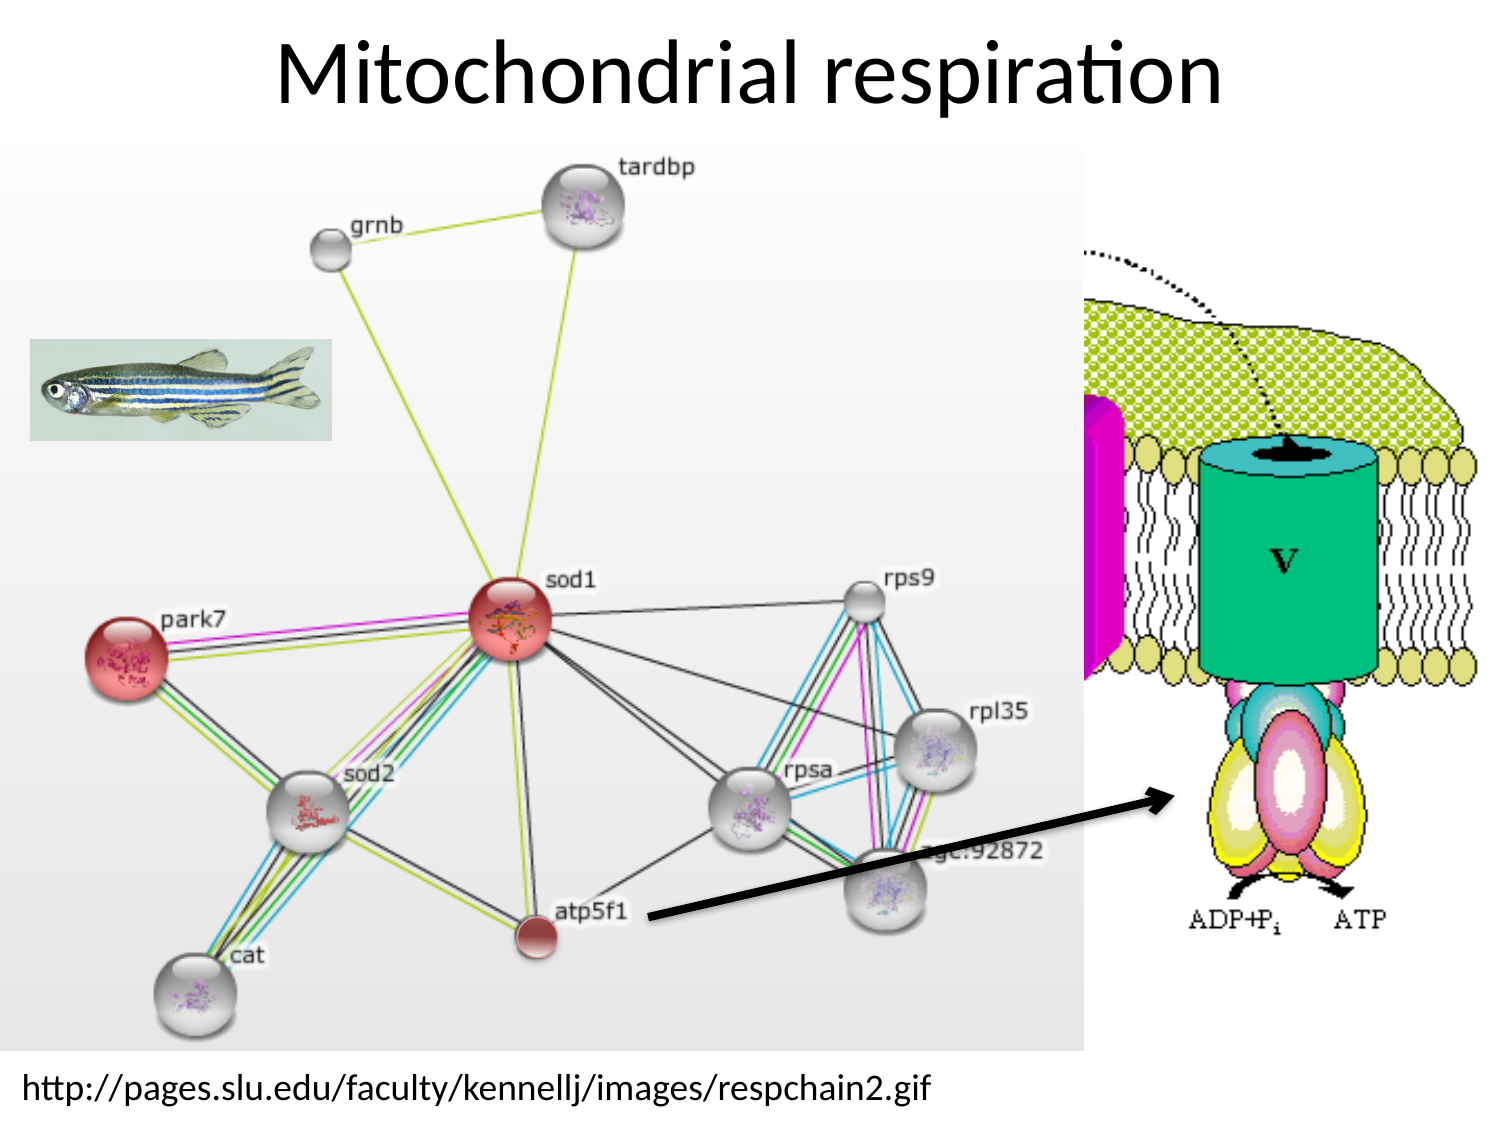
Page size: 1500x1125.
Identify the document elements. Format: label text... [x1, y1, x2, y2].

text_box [647, 795, 1175, 918]
title Mitochondrial respiration [75, 0, 1425, 161]
text_box http://pages.slu.edu/faculty/kennellj/images/respchain2.gif [6, 1060, 1057, 1116]
picture [1084, 172, 1500, 953]
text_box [0, 148, 1084, 1051]
